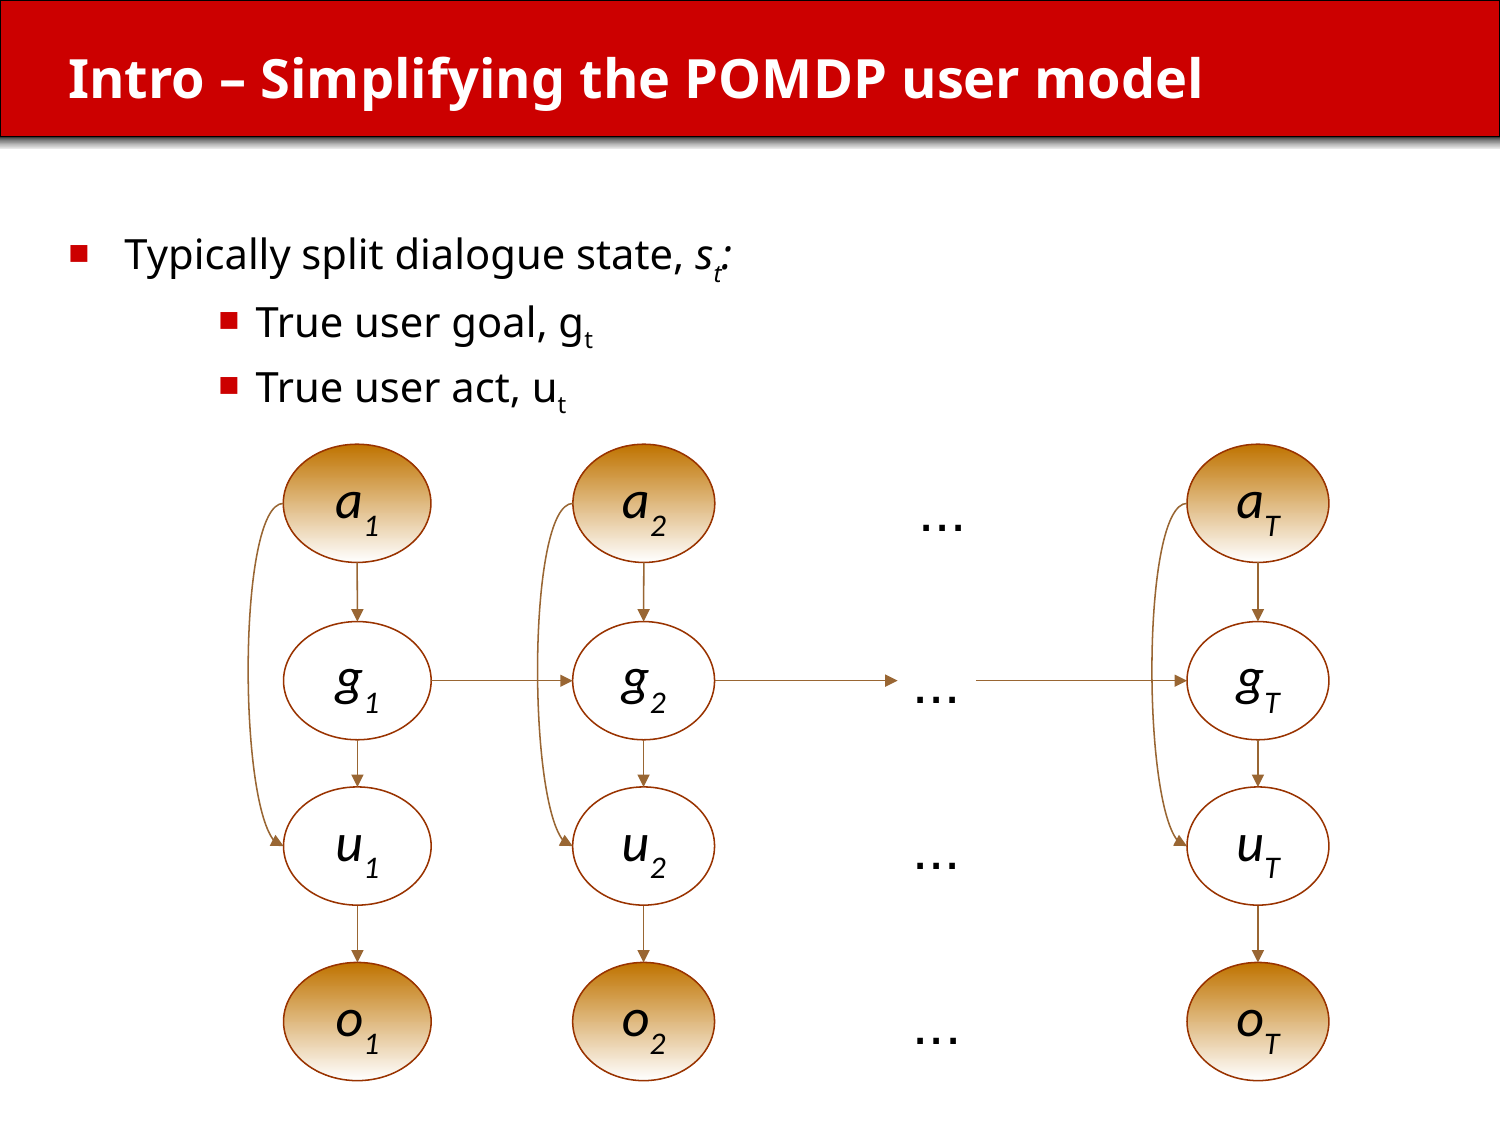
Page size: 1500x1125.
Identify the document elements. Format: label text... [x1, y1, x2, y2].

text_box a1 [283, 444, 431, 563]
text_box a2 [572, 444, 715, 563]
text_box g1 [288, 621, 432, 740]
text_box ... [897, 803, 976, 889]
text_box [565, 682, 572, 843]
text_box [1186, 503, 1190, 847]
text_box aT [1187, 444, 1329, 563]
text_box g2 [578, 621, 715, 740]
text_box u1 [283, 787, 432, 906]
text_box oT [1187, 962, 1329, 1081]
list Typically split dialogue state, st: True user goal, gt True user act, ut [53, 220, 1436, 1035]
text_box ... [897, 979, 977, 1064]
text_box o2 [572, 962, 715, 1081]
text_box gT [1194, 621, 1329, 740]
text_box uT [1187, 786, 1329, 906]
text_box o1 [283, 962, 432, 1081]
text_box u2 [572, 787, 715, 906]
text_box ... [903, 465, 982, 551]
title Intro – Simplifying the POMDP user model [53, 31, 1404, 124]
text_box ... [897, 638, 976, 724]
